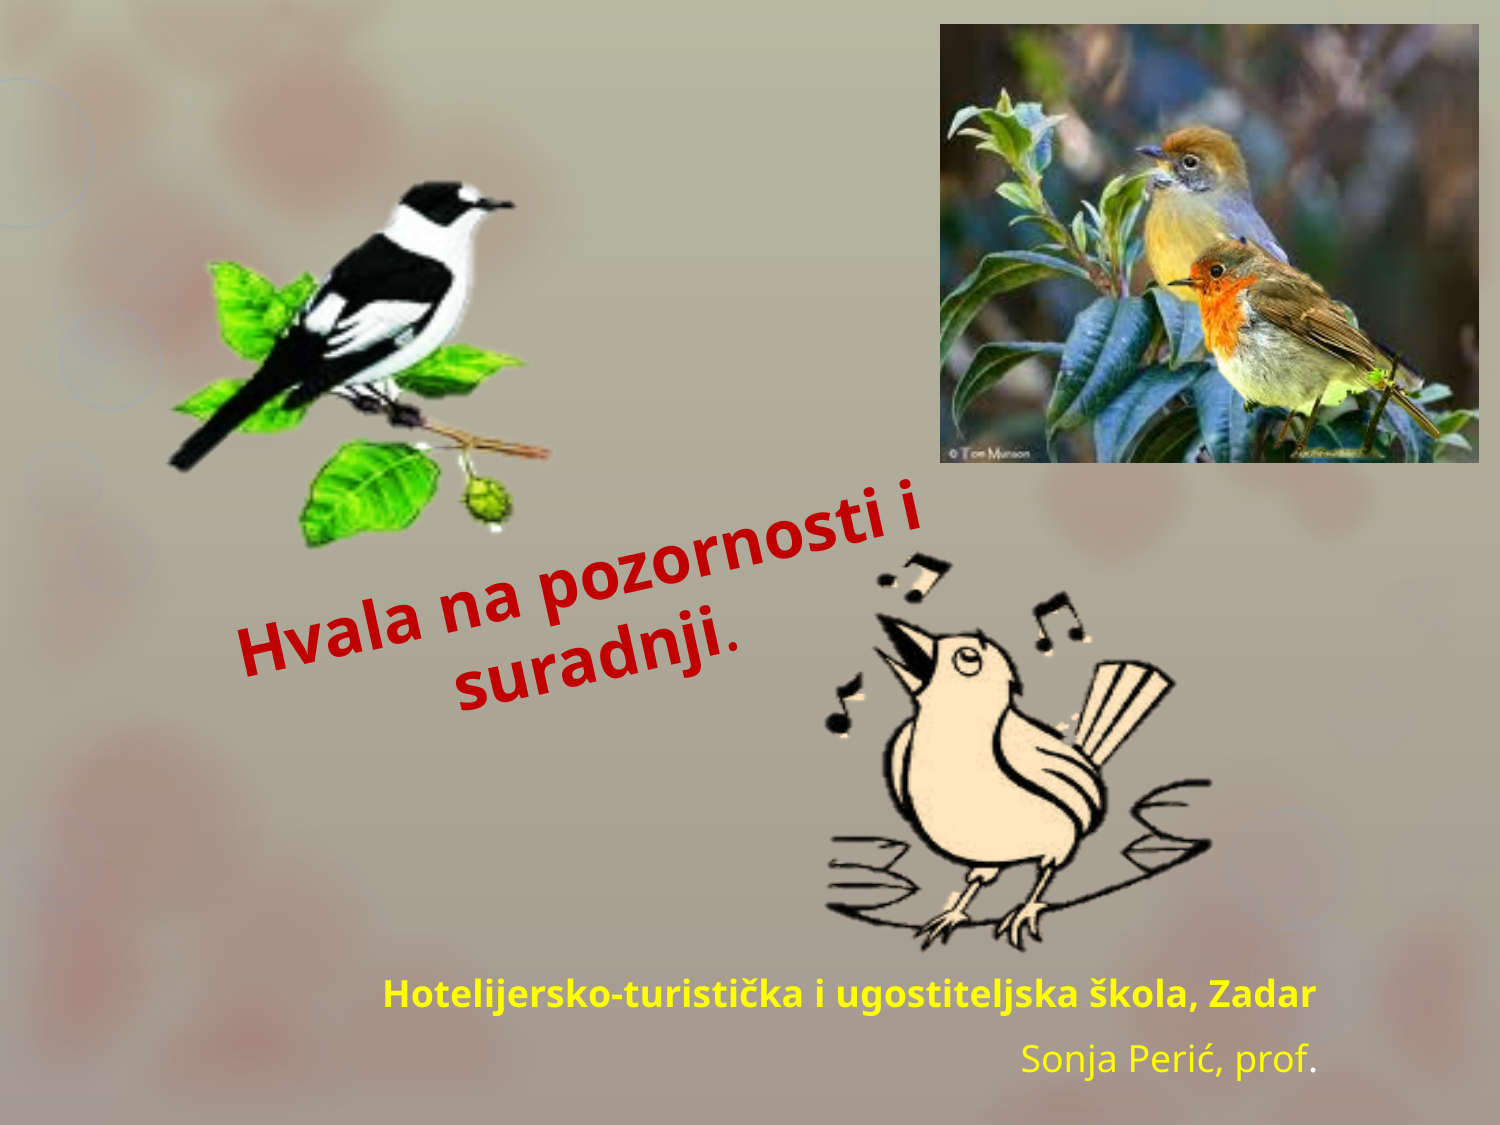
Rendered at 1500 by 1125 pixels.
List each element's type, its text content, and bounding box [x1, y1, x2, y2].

picture [736, 524, 1300, 1063]
list Hotelijersko-turistička i ugostiteljska škola, Zadar Sonja Perić, prof. [165, 962, 1334, 1113]
title Hvala na pozornosti i suradnji. [84, 464, 1078, 810]
picture [939, 24, 1479, 463]
picture [161, 174, 563, 555]
